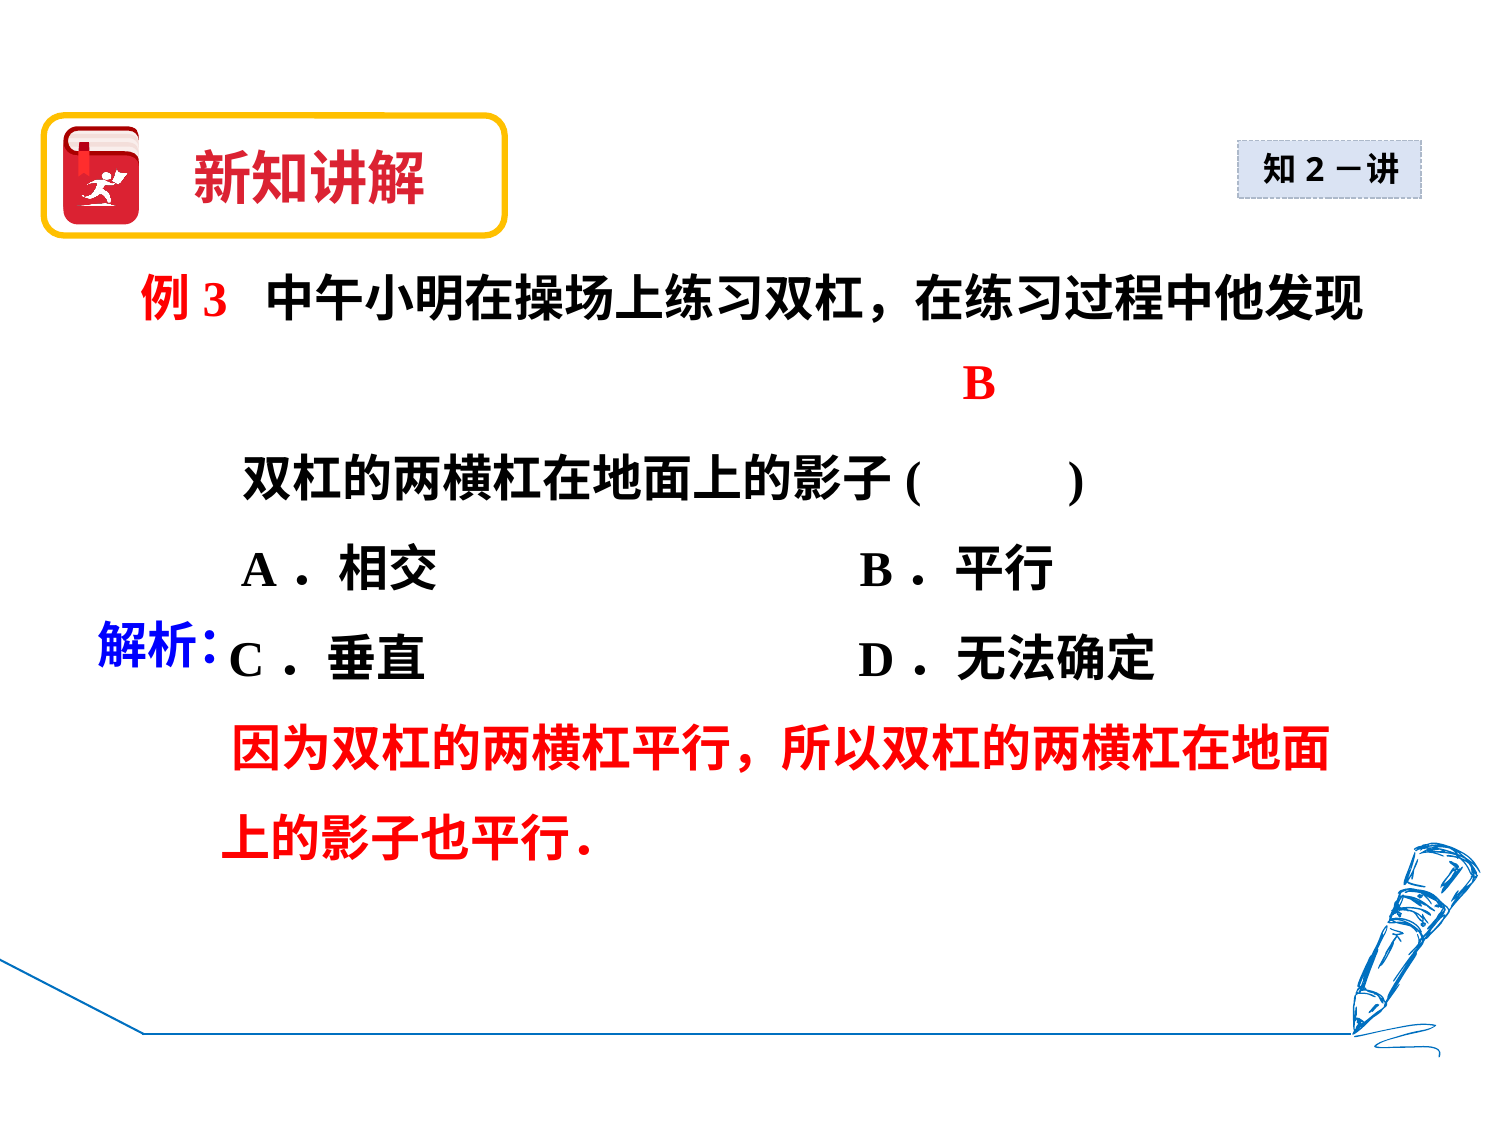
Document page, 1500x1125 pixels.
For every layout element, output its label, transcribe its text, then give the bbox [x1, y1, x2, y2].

text_box B [947, 342, 1011, 418]
text_box 知2－讲 [1248, 140, 1415, 196]
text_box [43, 115, 505, 236]
text_box 解析： [83, 606, 263, 682]
text_box [1237, 140, 1422, 199]
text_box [0, 957, 144, 1035]
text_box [1350, 840, 1483, 1059]
text_box 例3 中午小明在操场上练习双杠，在练习过程中他发现 双杠的两横杠在地面上的影子( ) A．相交 B．平行 C．垂直 D．无法确定 因为双杠的两横杠平行，所以双杠的两横杠在地面 上的影子也平行． [126, 228, 1382, 787]
